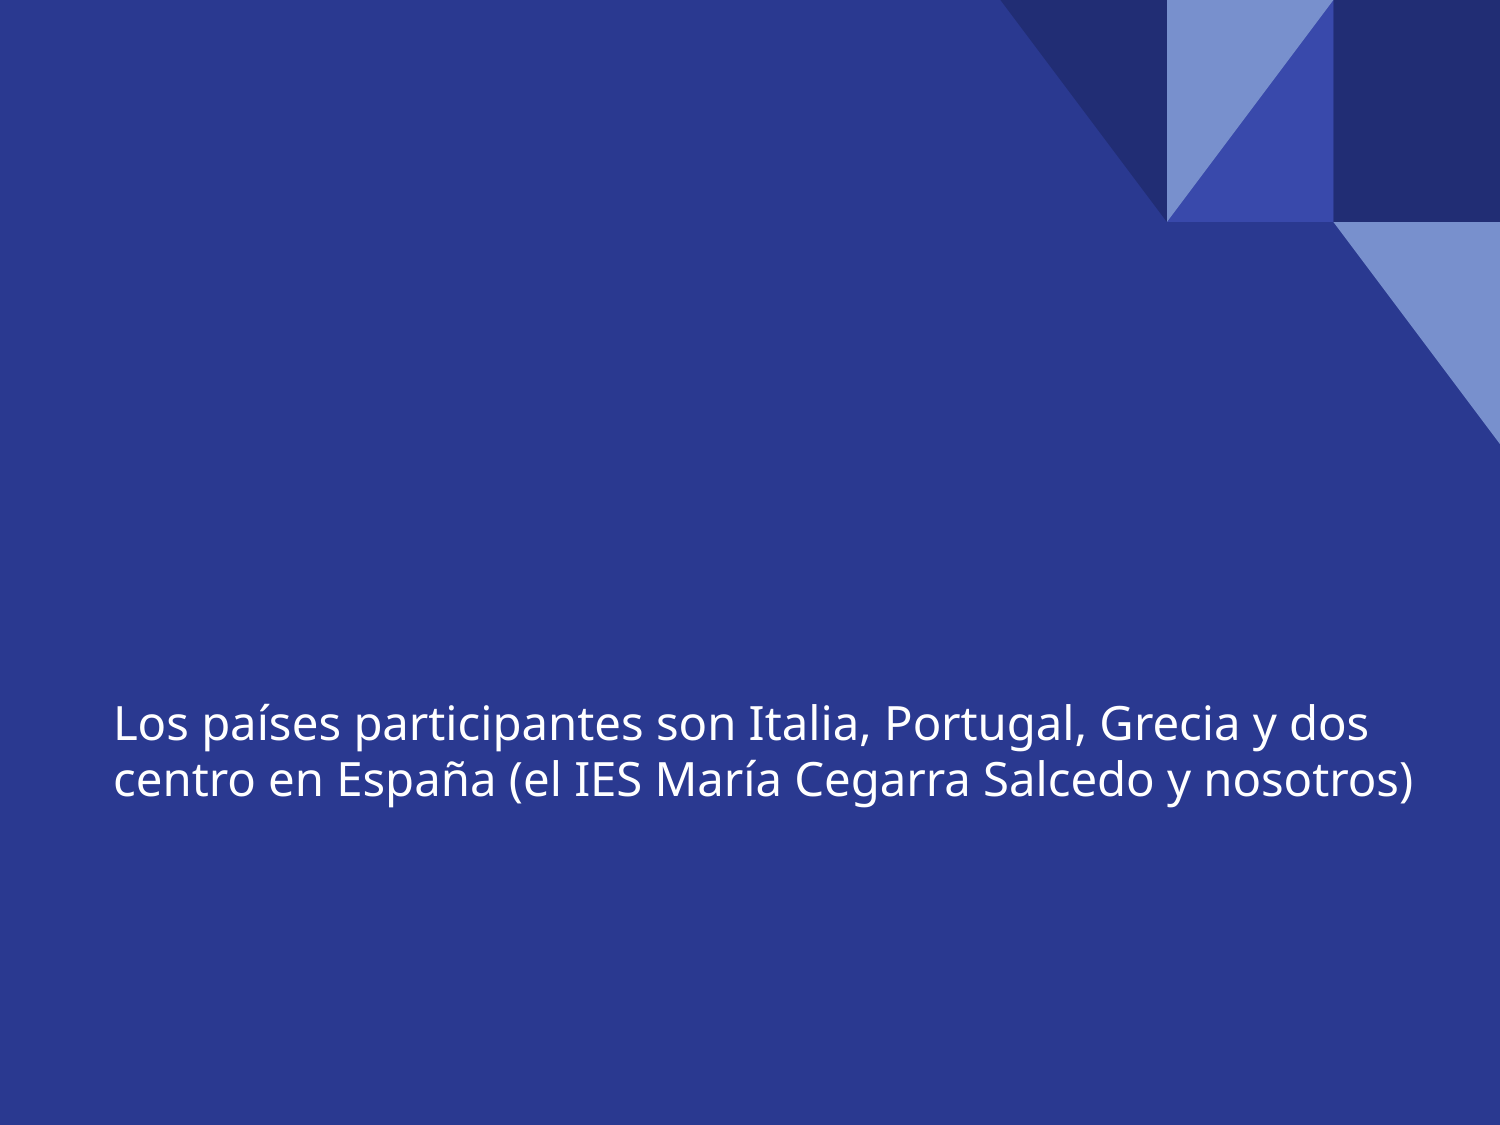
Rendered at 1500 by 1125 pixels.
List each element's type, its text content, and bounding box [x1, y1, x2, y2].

title Los países participantes son Italia, Portugal, Grecia y dos centro en España (el IES María Cegarra Salcedo y nosotros) [98, 637, 1447, 822]
